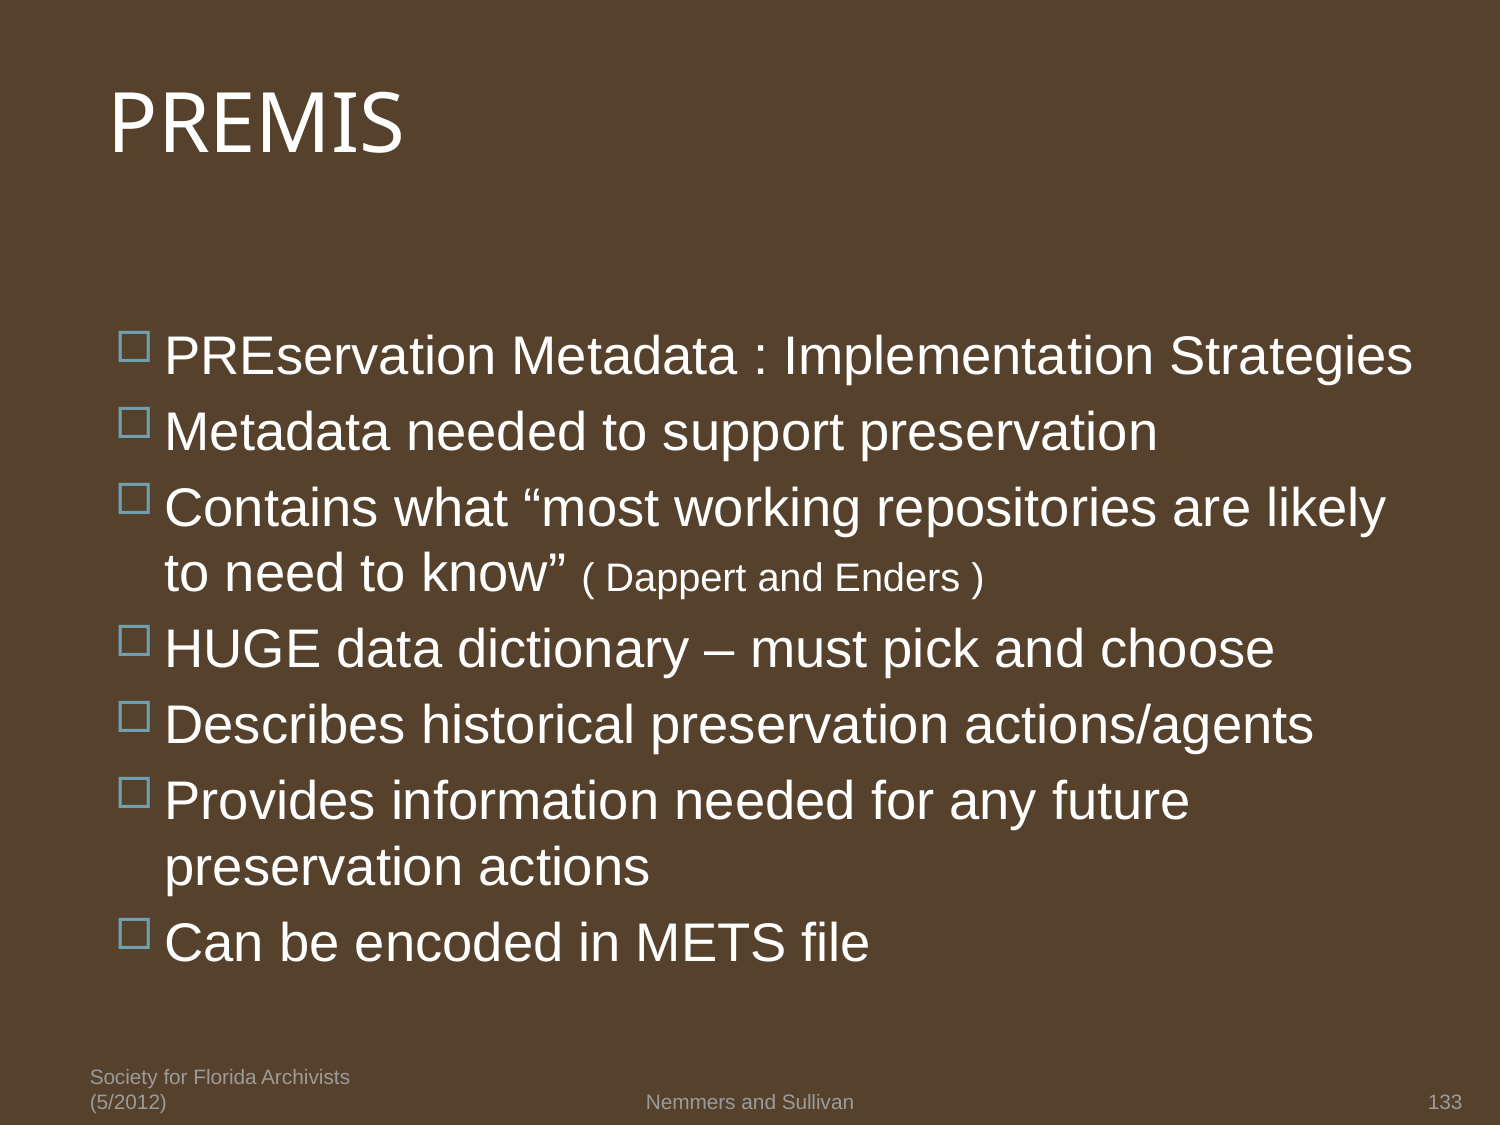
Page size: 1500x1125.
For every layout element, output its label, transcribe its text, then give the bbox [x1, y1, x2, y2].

list PREservation Metadata : Implementation Strategies Metadata needed to support preservation Contains what “most working repositories are likely to need to know” ( Dappert and Enders ) HUGE data dictionary – must pick and choose Describes historical preservation actions/agents Provides information needed for any future preservation actions Can be encoded in METS file [100, 312, 1438, 1050]
slide_number 133 [1337, 1053, 1463, 1114]
slide_number Society for Florida Archivists (5/2012) [75, 1053, 425, 1114]
title PREMIS [100, 37, 1438, 200]
footer Nemmers and Sullivan [512, 1053, 988, 1114]
